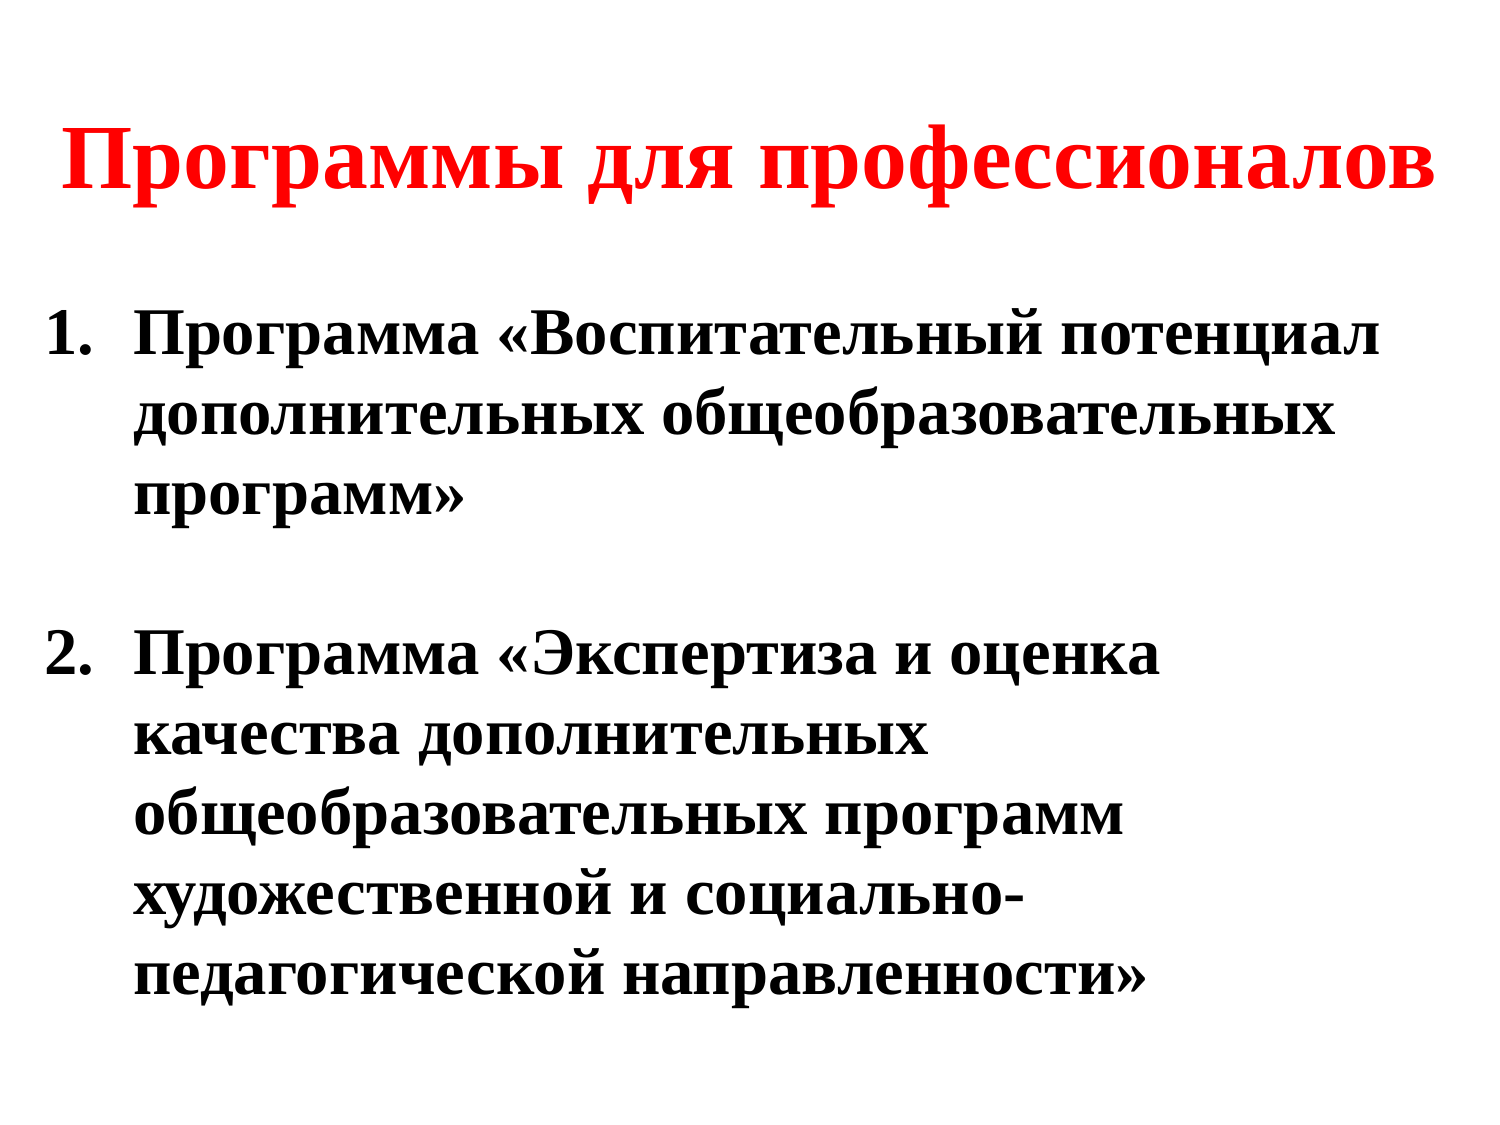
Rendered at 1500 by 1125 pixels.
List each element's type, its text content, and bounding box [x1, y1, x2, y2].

text_box Программа «Воспитательный потенциал дополнительных общеобразовательных программ» Программа «Экспертиза и оценка качества дополнительных общеобразовательных программ художественной и социально-педагогической направленности» [29, 527, 1459, 769]
title Программы для профессионалов [29, 30, 1471, 273]
